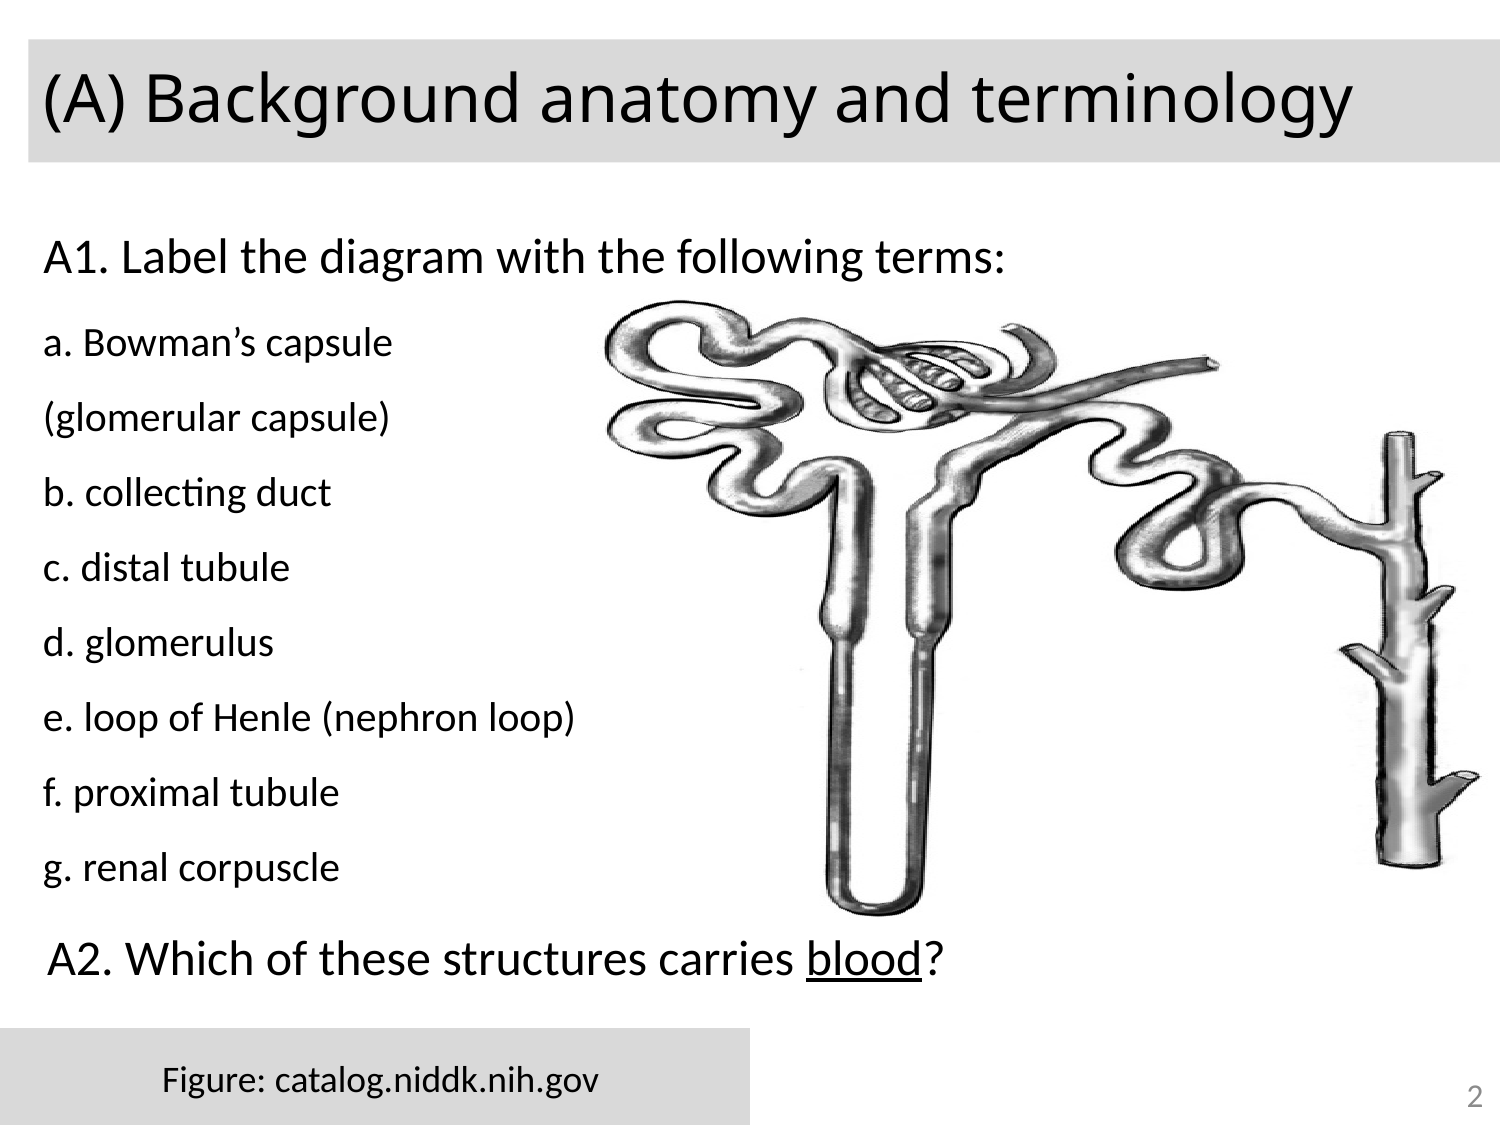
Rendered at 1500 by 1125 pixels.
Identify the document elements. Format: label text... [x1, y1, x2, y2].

slide_number 2 [1160, 1064, 1499, 1124]
text_box Figure: catalog.niddk.nih.gov [147, 1047, 615, 1108]
title (A) Background anatomy and terminology [28, 39, 1500, 163]
text_box a. Bowman’s capsule (glomerular capsule) b. collecting duct c. distal tubule d. glomerulus e. loop of Henle (nephron loop) f. proximal tubule g. renal corpuscle [28, 282, 709, 898]
text_box A2. Which of these structures carries blood? [32, 917, 961, 993]
picture [597, 284, 1490, 934]
list A1. Label the diagram with the following terms: [28, 222, 1237, 284]
